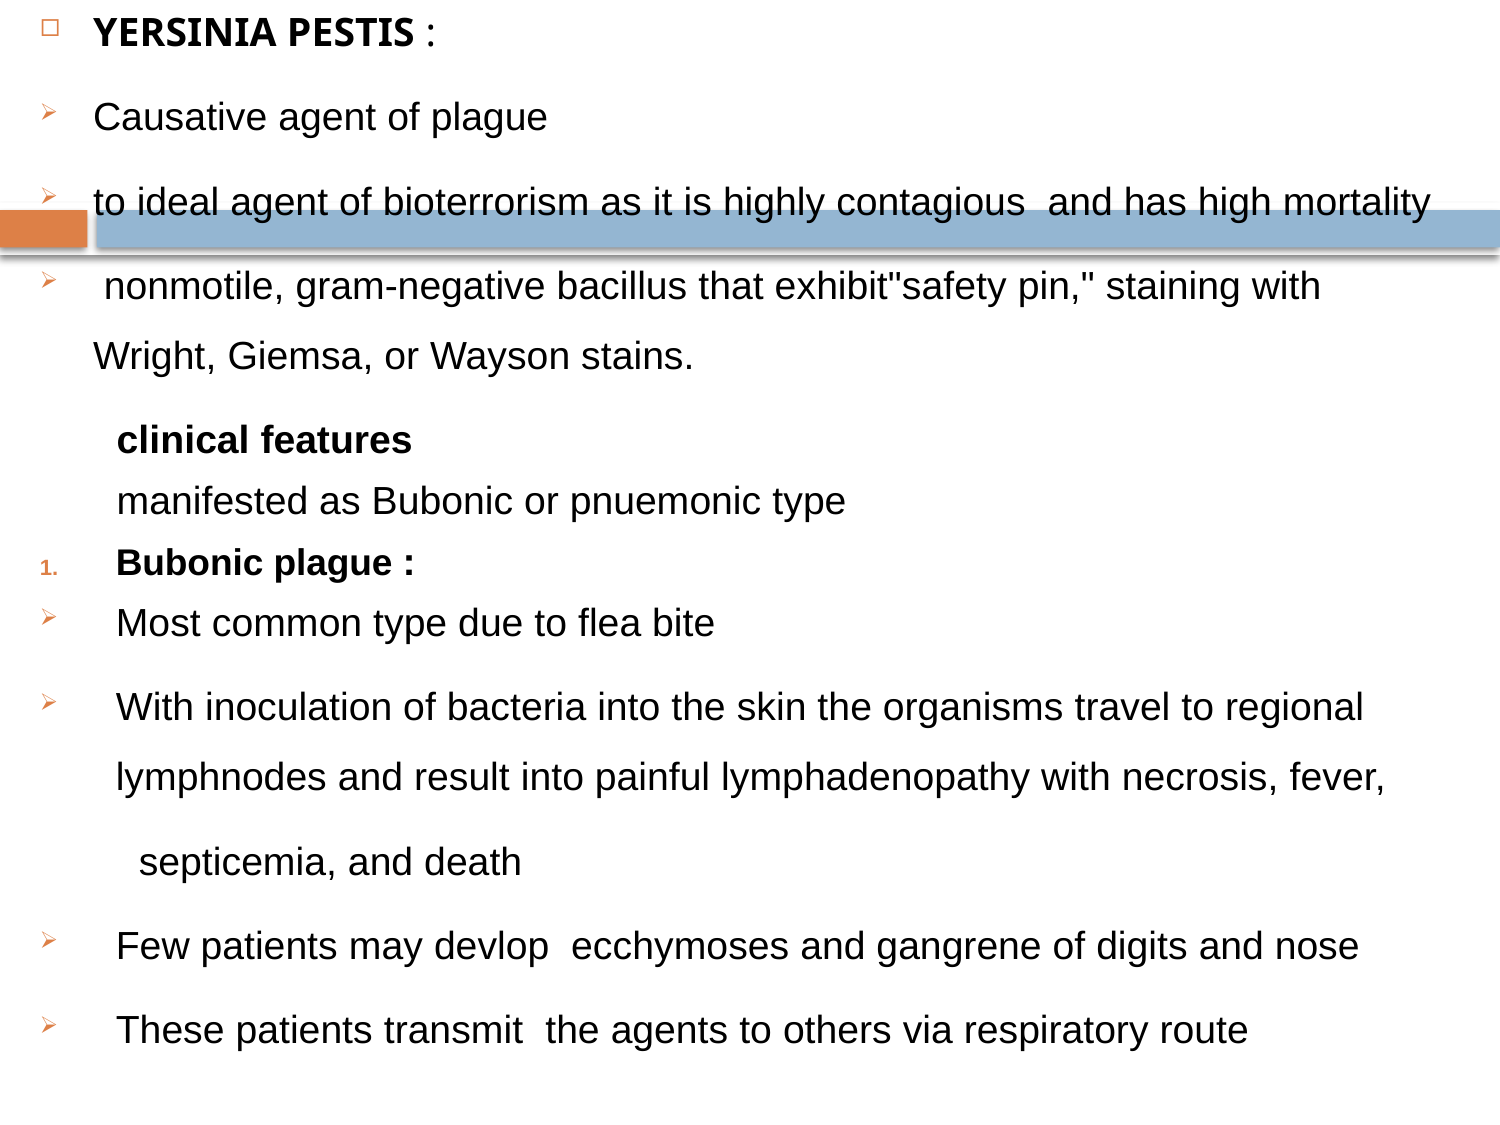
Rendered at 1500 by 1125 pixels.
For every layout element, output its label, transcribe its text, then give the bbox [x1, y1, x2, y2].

list YERSINIA PESTIS : Causative agent of plague to ideal agent of bioterrorism as it is highly contagious and has high mortality nonmotile, gram-negative bacillus that exhibit"safety pin," staining with Wright, Giemsa, or Wayson stains. clinical features manifested as Bubonic or pnuemonic type Bubonic plague : Most common type due to flea bite With inoculation of bacteria into the skin the organisms travel to regional lymphnodes and result into painful lymphadenopathy with necrosis, fever, septicemia, and death Few patients may devlop ecchymoses and gangrene of digits and nose These patients transmit the agents to others via respiratory route [24, 0, 1463, 1125]
